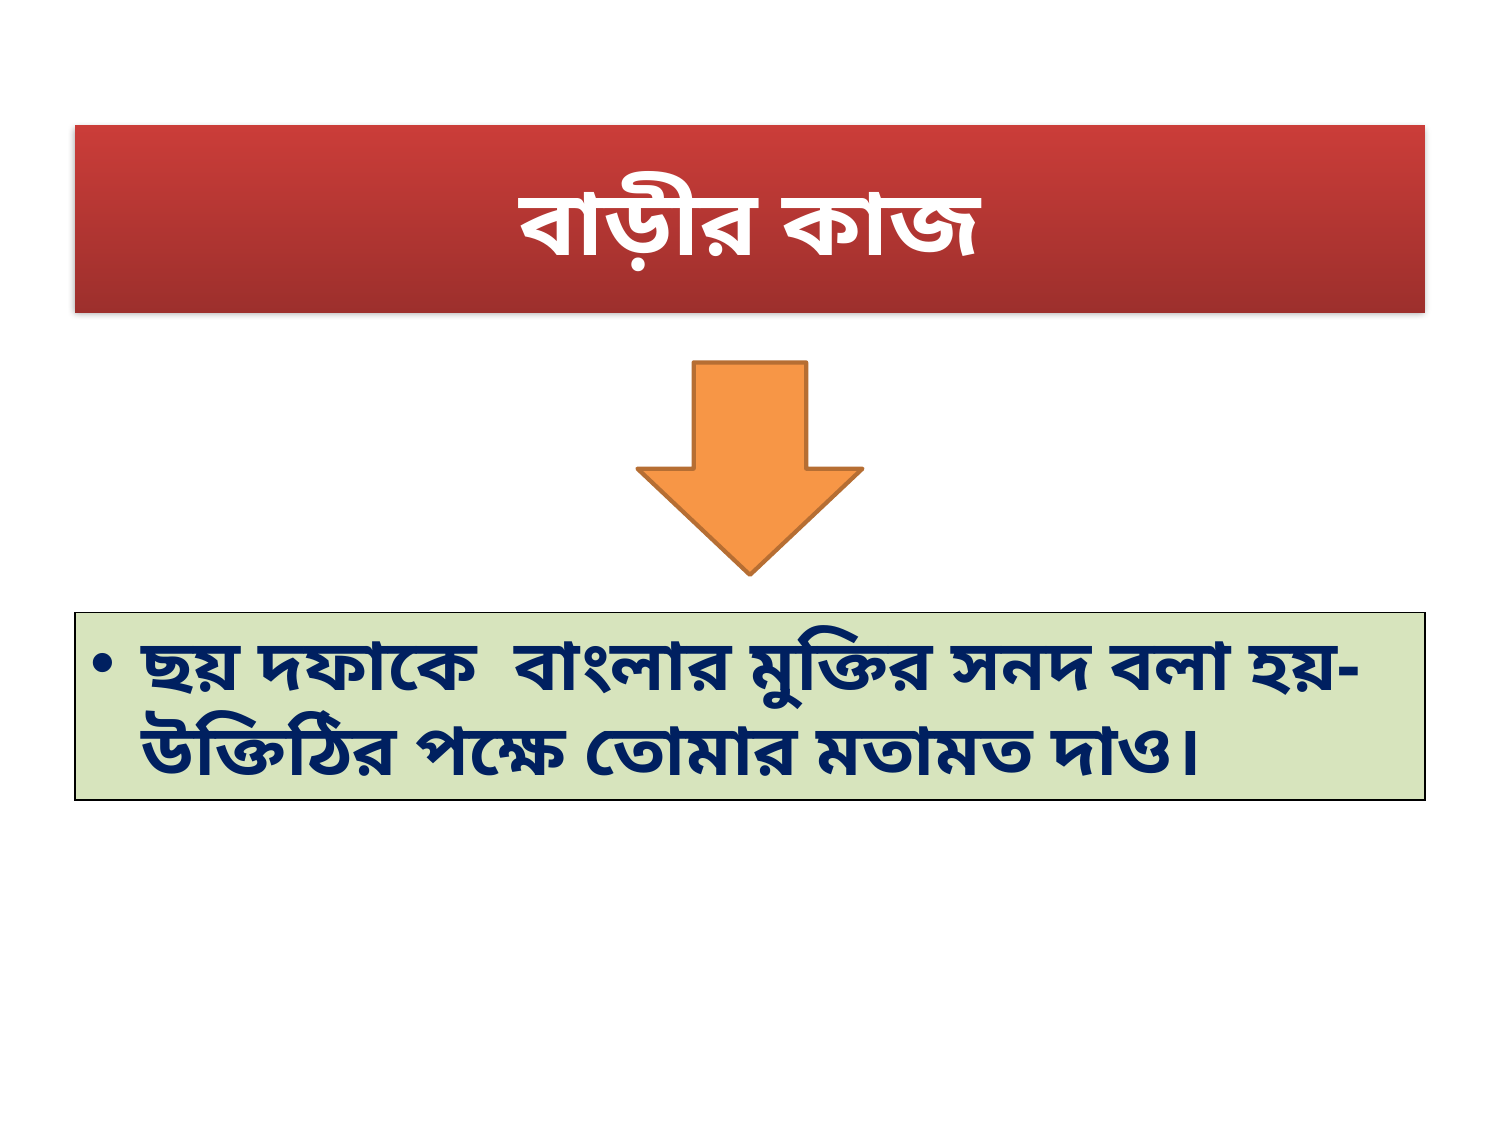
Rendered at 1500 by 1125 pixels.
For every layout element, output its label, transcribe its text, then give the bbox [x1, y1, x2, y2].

list ছয় দফাকে বাংলার মুক্তির সনদ বলা হয়- উক্তিঠির পক্ষে তোমার মতামত দাও। [74, 612, 1426, 801]
title বাড়ীর কাজ [74, 124, 1426, 313]
text_box [635, 360, 865, 577]
